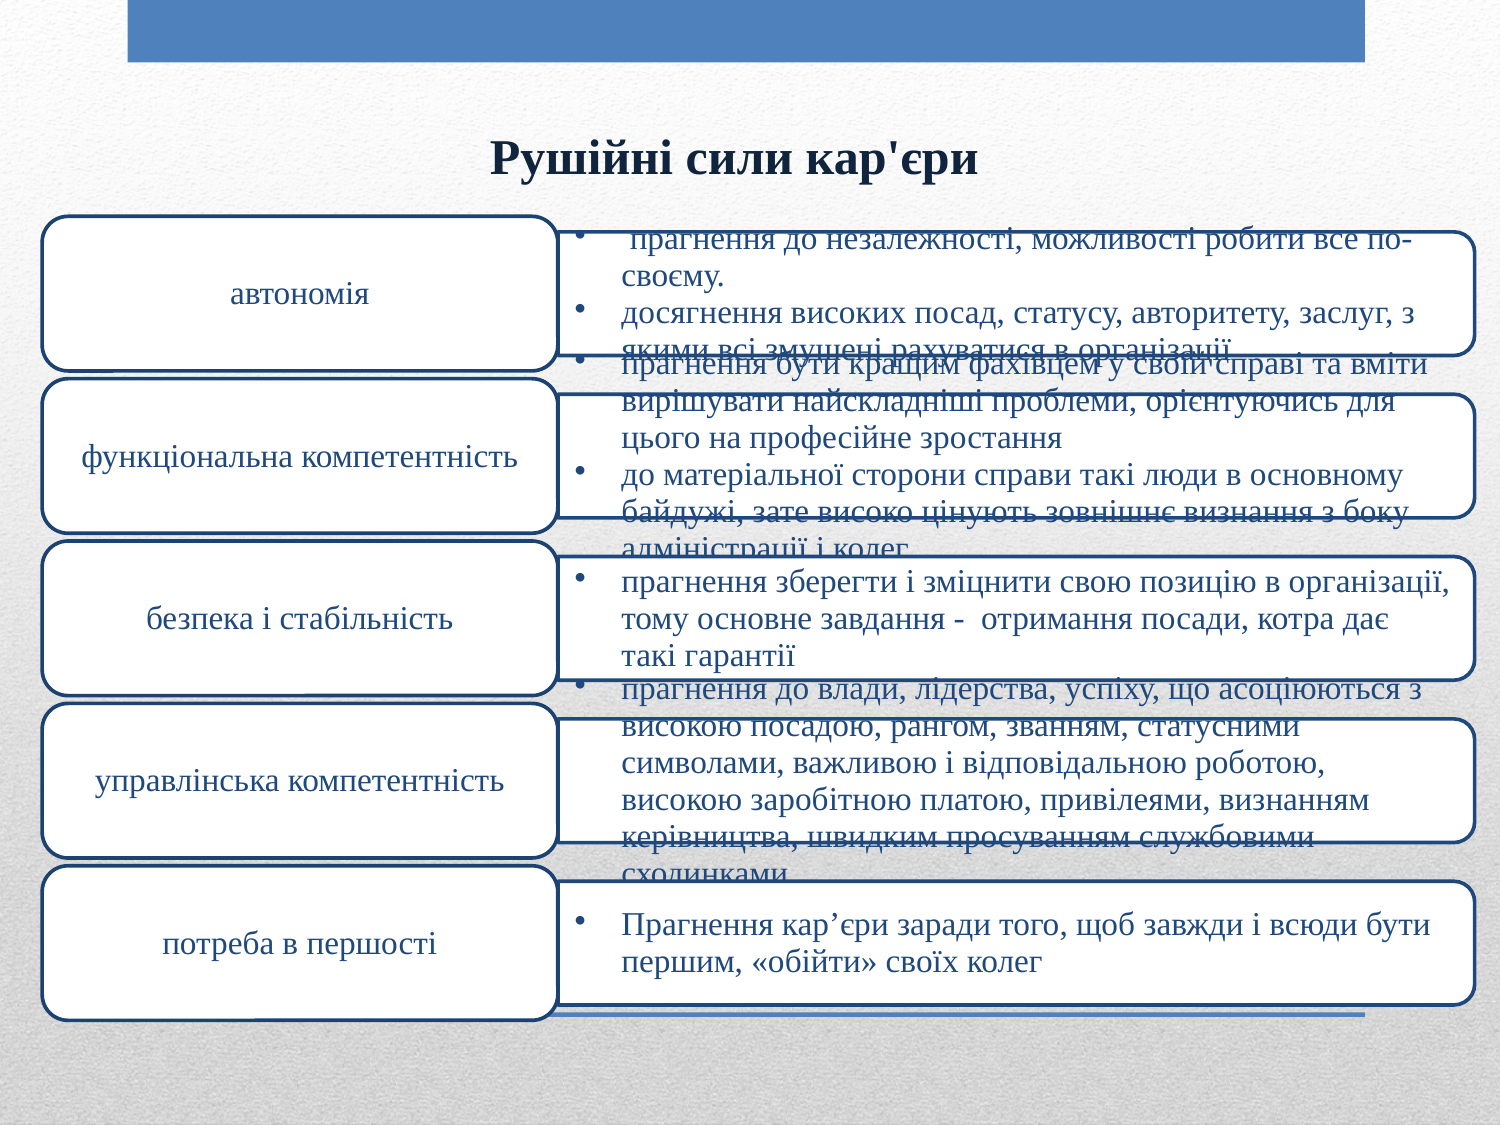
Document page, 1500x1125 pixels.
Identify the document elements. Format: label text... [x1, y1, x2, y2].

text_box Рушійні сили кар'єри [475, 117, 994, 193]
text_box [41, 215, 1476, 1022]
